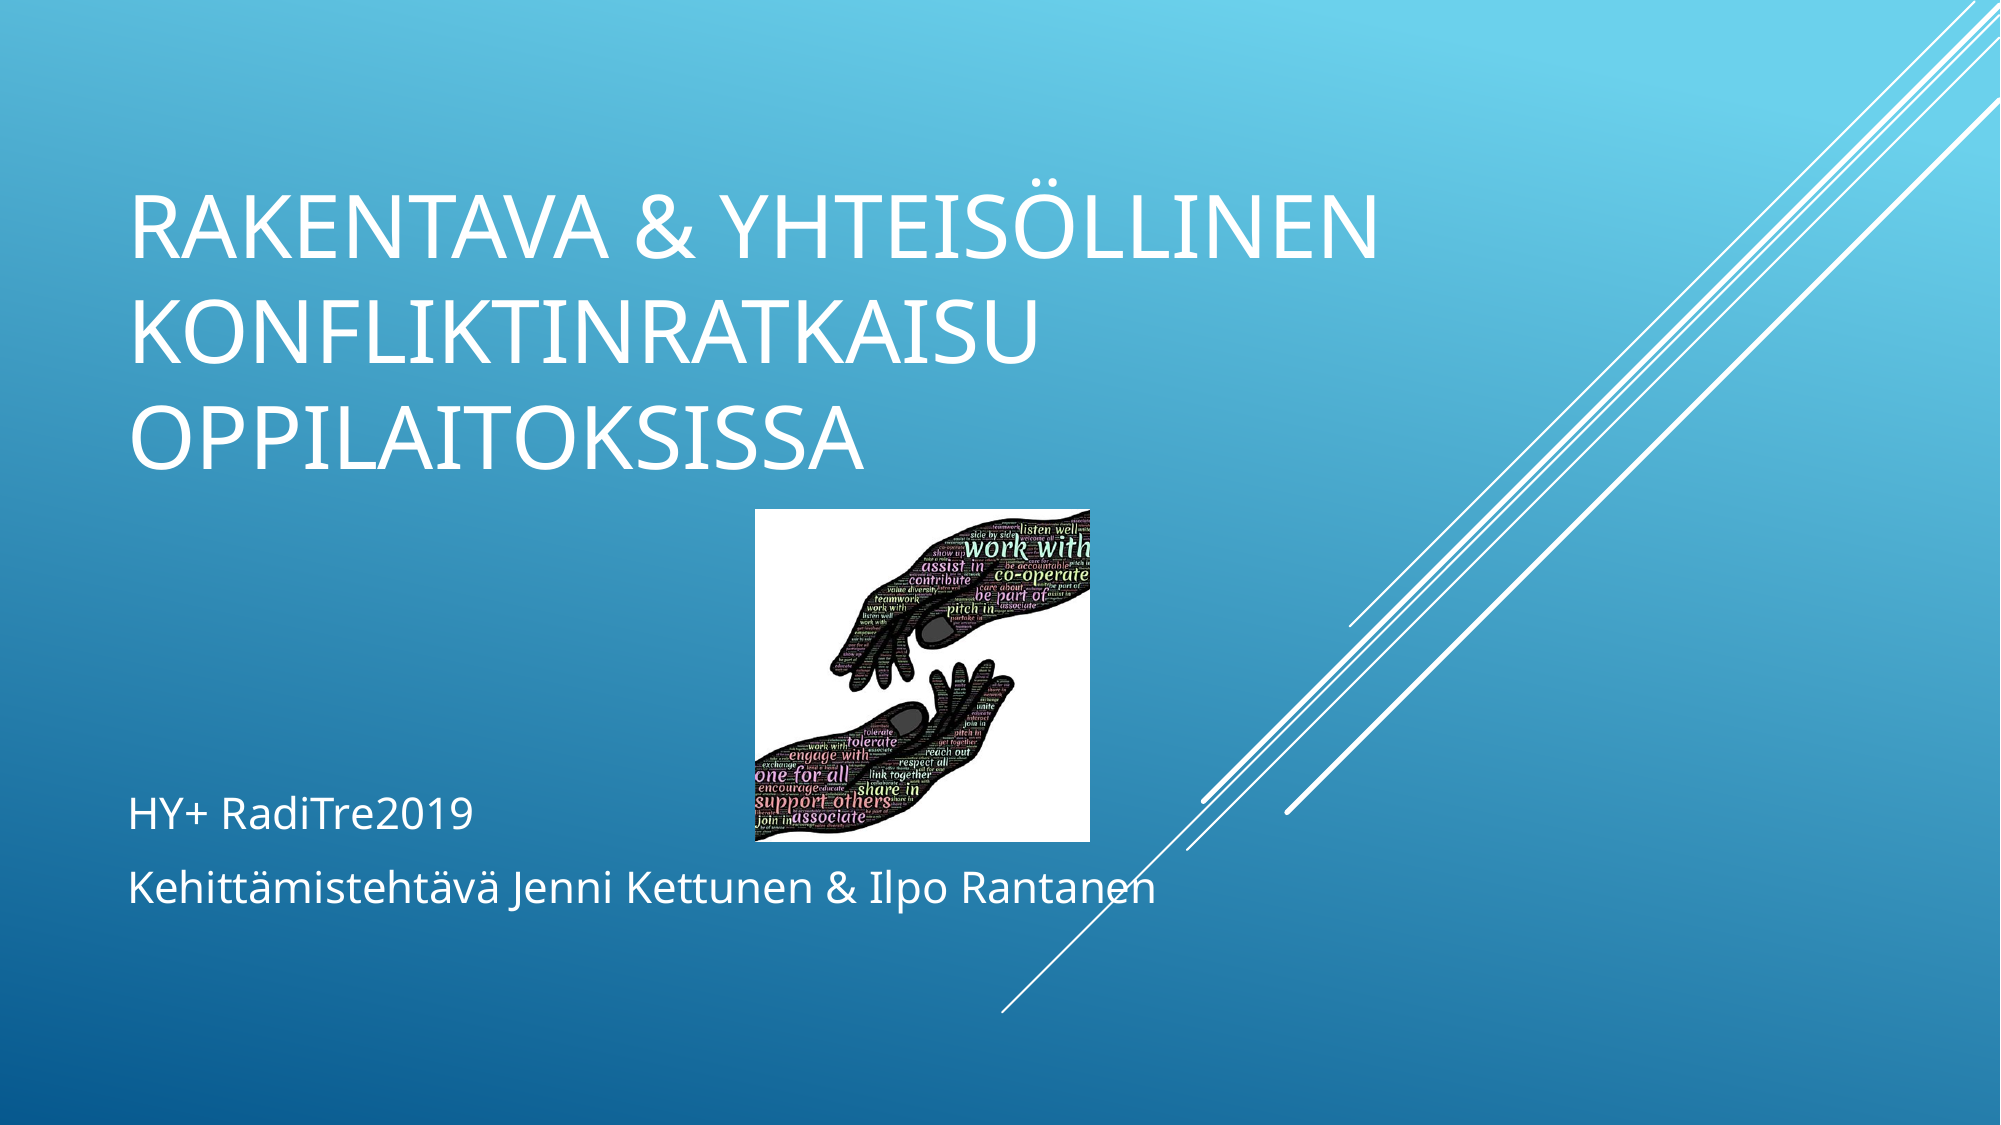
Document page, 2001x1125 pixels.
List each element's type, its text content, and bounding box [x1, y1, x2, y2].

subtitle HY+ RadiTre2019 Kehittämistehtävä Jenni Kettunen & Ilpo Rantanen [112, 630, 1253, 950]
title RAKENTAVA & YHTEISÖLLINEN KONFLIKTInratkaisu oppilaitoksissa [112, 112, 1425, 600]
picture [754, 509, 1090, 842]
